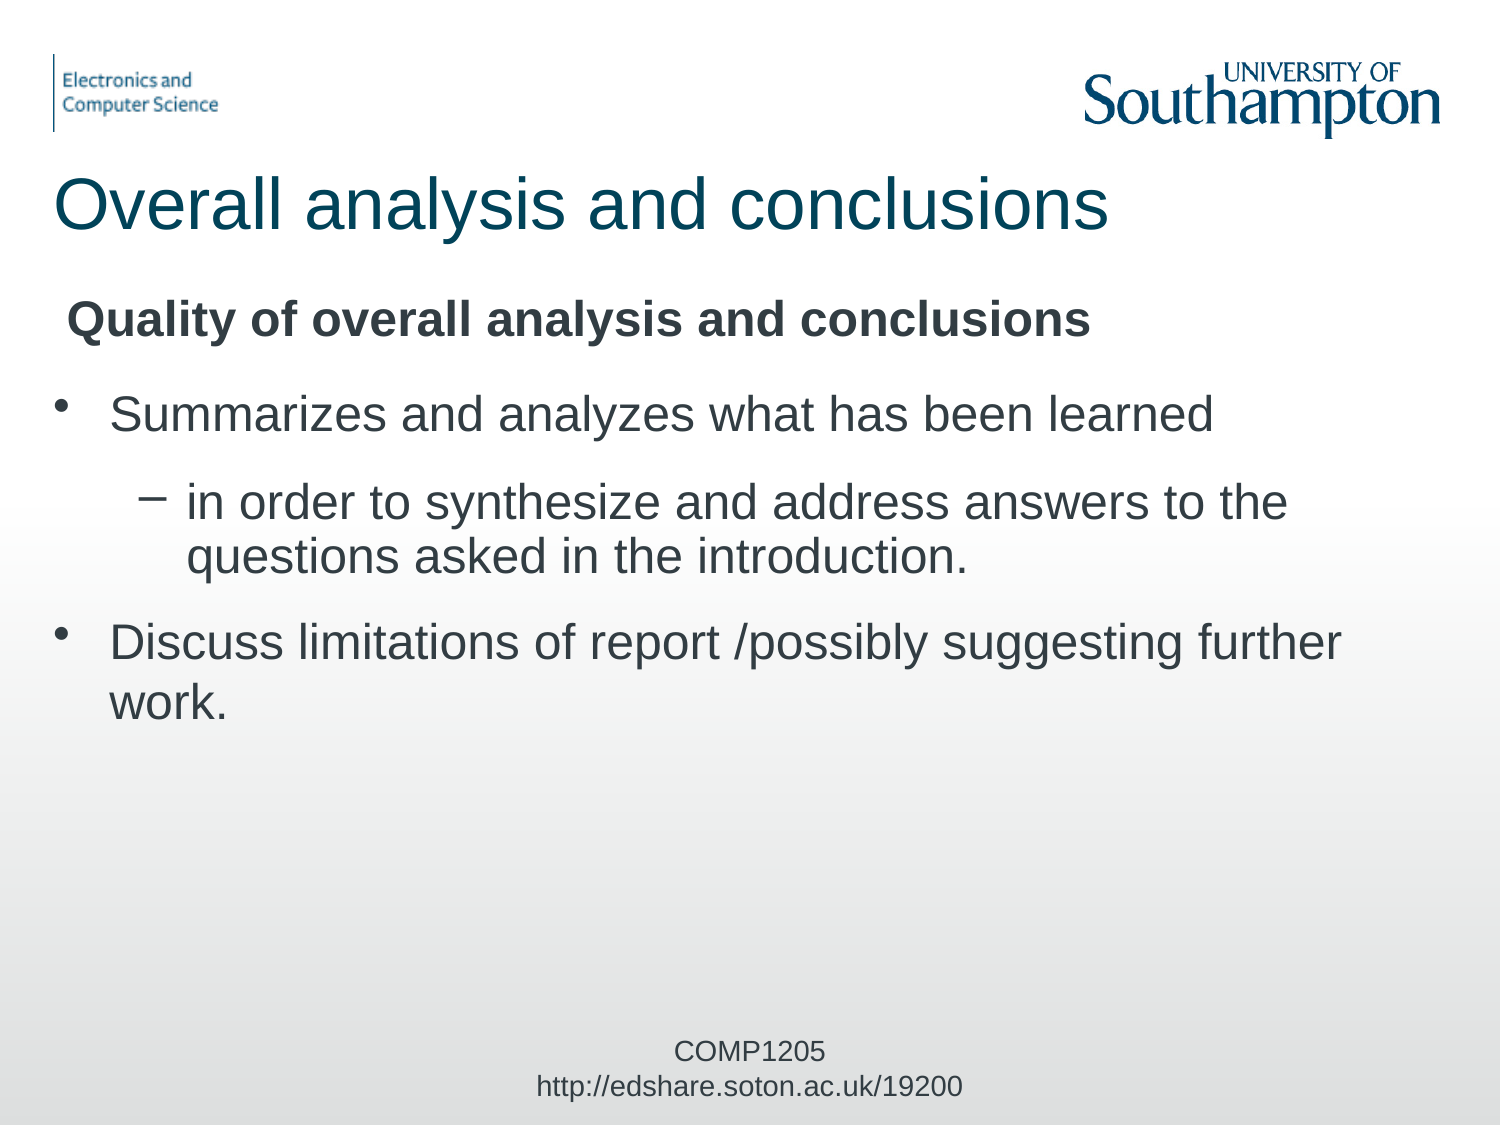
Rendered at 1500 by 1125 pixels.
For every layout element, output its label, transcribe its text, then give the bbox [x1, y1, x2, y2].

title Overall analysis and conclusions [53, 148, 1447, 256]
picture [1085, 62, 1440, 139]
footer COMP1205 http://edshare.soton.ac.uk/19200 [512, 1025, 988, 1100]
list Quality of overall analysis and conclusions Summarizes and analyzes what has been learned in order to synthesize and address answers to the questions asked in the introduction. Discuss limitations of report /possibly suggesting further work. [53, 278, 1447, 954]
